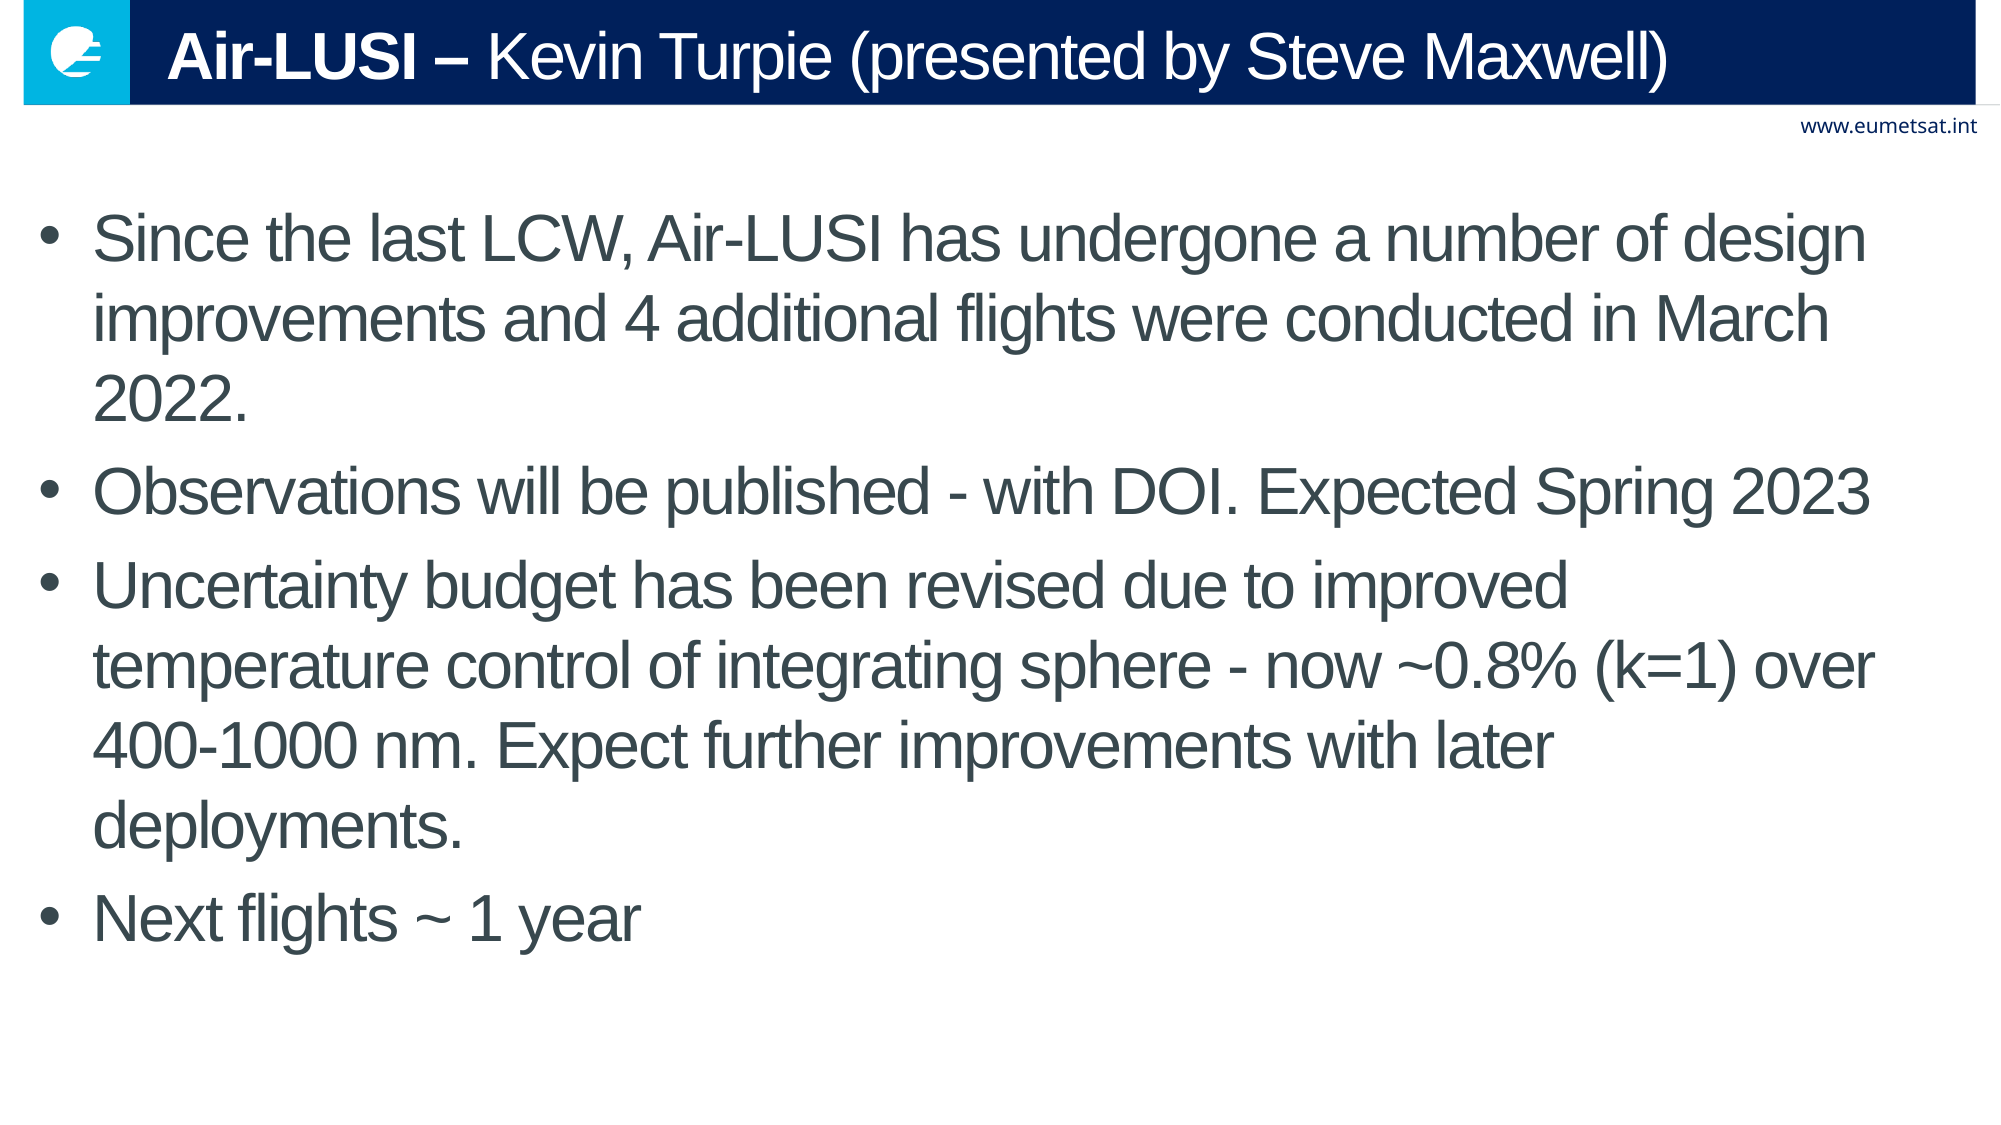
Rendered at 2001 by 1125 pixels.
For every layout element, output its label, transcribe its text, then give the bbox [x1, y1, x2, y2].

list Since the last LCW, Air-LUSI has undergone a number of design improvements and 4 additional flights were conducted in March 2022. Observations will be published - with DOI. Expected Spring 2023 Uncertainty budget has been revised due to improved temperature control of integrating sphere - now ~0.8% (k=1) over 400-1000 nm. Expect further improvements with later deployments. Next flights ~ 1 year [23, 186, 1932, 1051]
picture [64, 73, 88, 77]
title Air-LUSI – Kevin Turpie (presented by Steve Maxwell) [129, 0, 2000, 106]
picture [51, 27, 100, 72]
